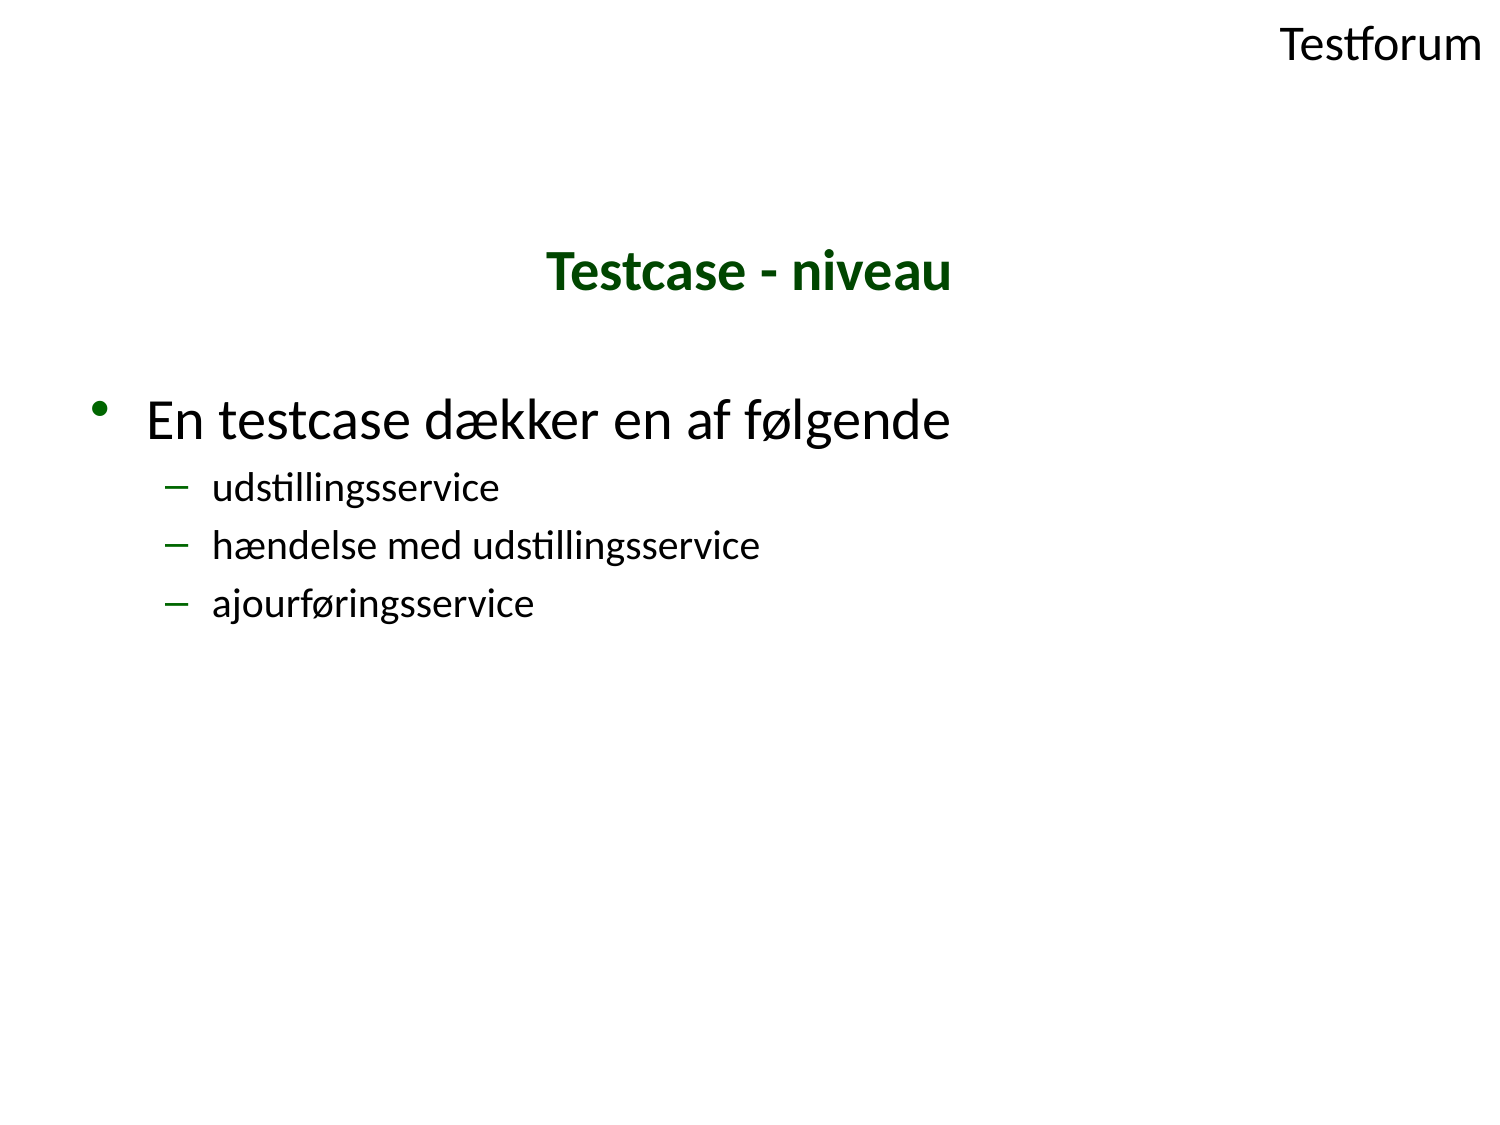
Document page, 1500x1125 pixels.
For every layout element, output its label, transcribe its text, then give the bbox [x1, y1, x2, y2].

list En testcase dækker en af følgende udstillingsservice hændelse med udstillingsservice ajourføringsservice [75, 373, 1425, 1035]
title Testcase - niveau [75, 220, 1425, 315]
